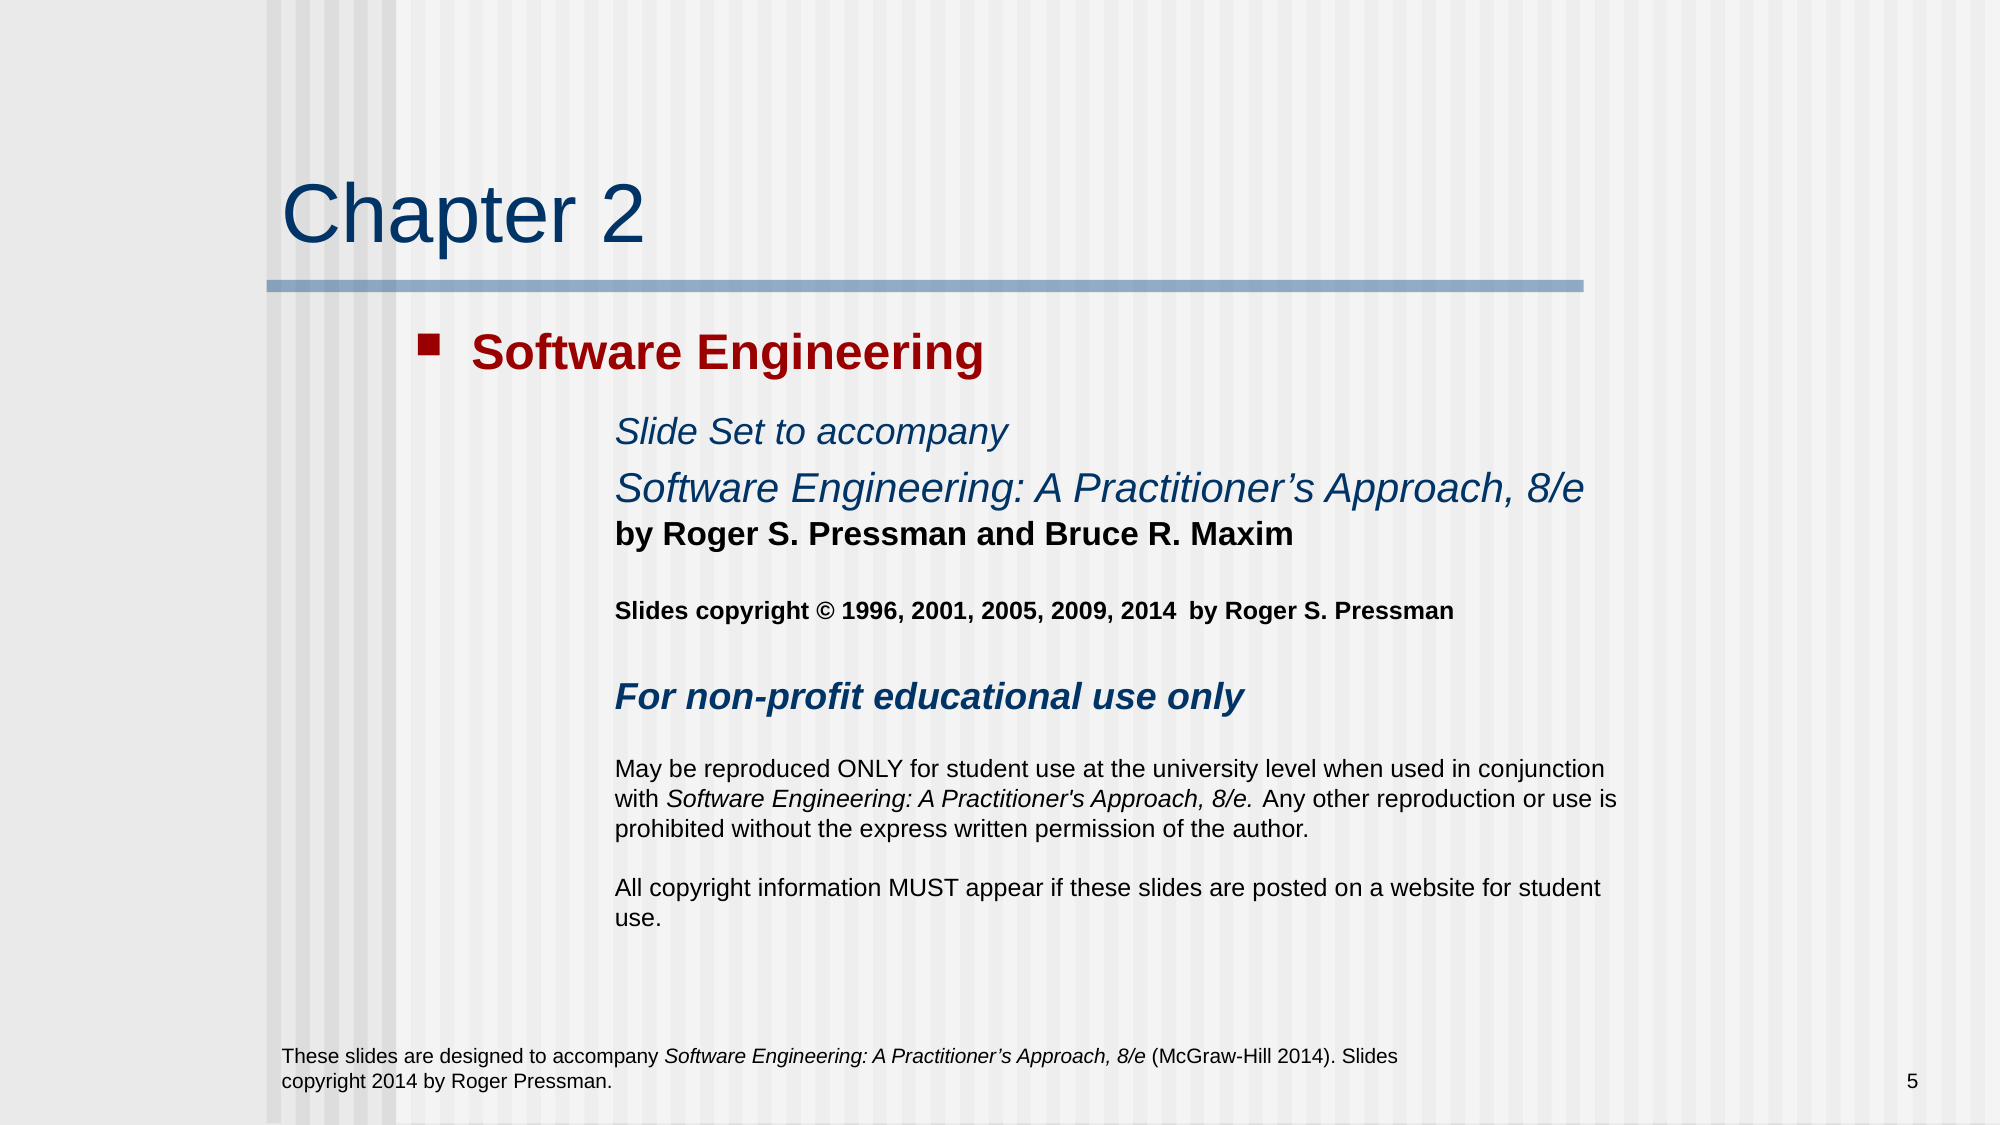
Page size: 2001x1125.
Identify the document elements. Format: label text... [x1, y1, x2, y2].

title Chapter 2 [266, 162, 1734, 267]
slide_number 5 [1649, 1024, 1934, 1101]
footer These slides are designed to accompany Software Engineering: A Practitioner’s Approach, 8/e (McGraw-Hill 2014). Slides copyright 2014 by Roger Pressman. [266, 1024, 1467, 1101]
list Software Engineering [399, 312, 1917, 1000]
text_box Slide Set to accompany Software Engineering: A Practitioner’s Approach, 8/e by Roger S. Pressman and Bruce R. Maxim Slides copyright © 1996, 2001, 2005, 2009, 2014 by Roger S. Pressman For non-profit educational use only May be reproduced ONLY for student use at the university level when used in conjunction with Software Engineering: A Practitioner's Approach, 8/e. Any other reproduction or use is prohibited without the express written permission of the author. All copyright information MUST appear if these slides are posted on a website for student use. [599, 399, 1663, 940]
